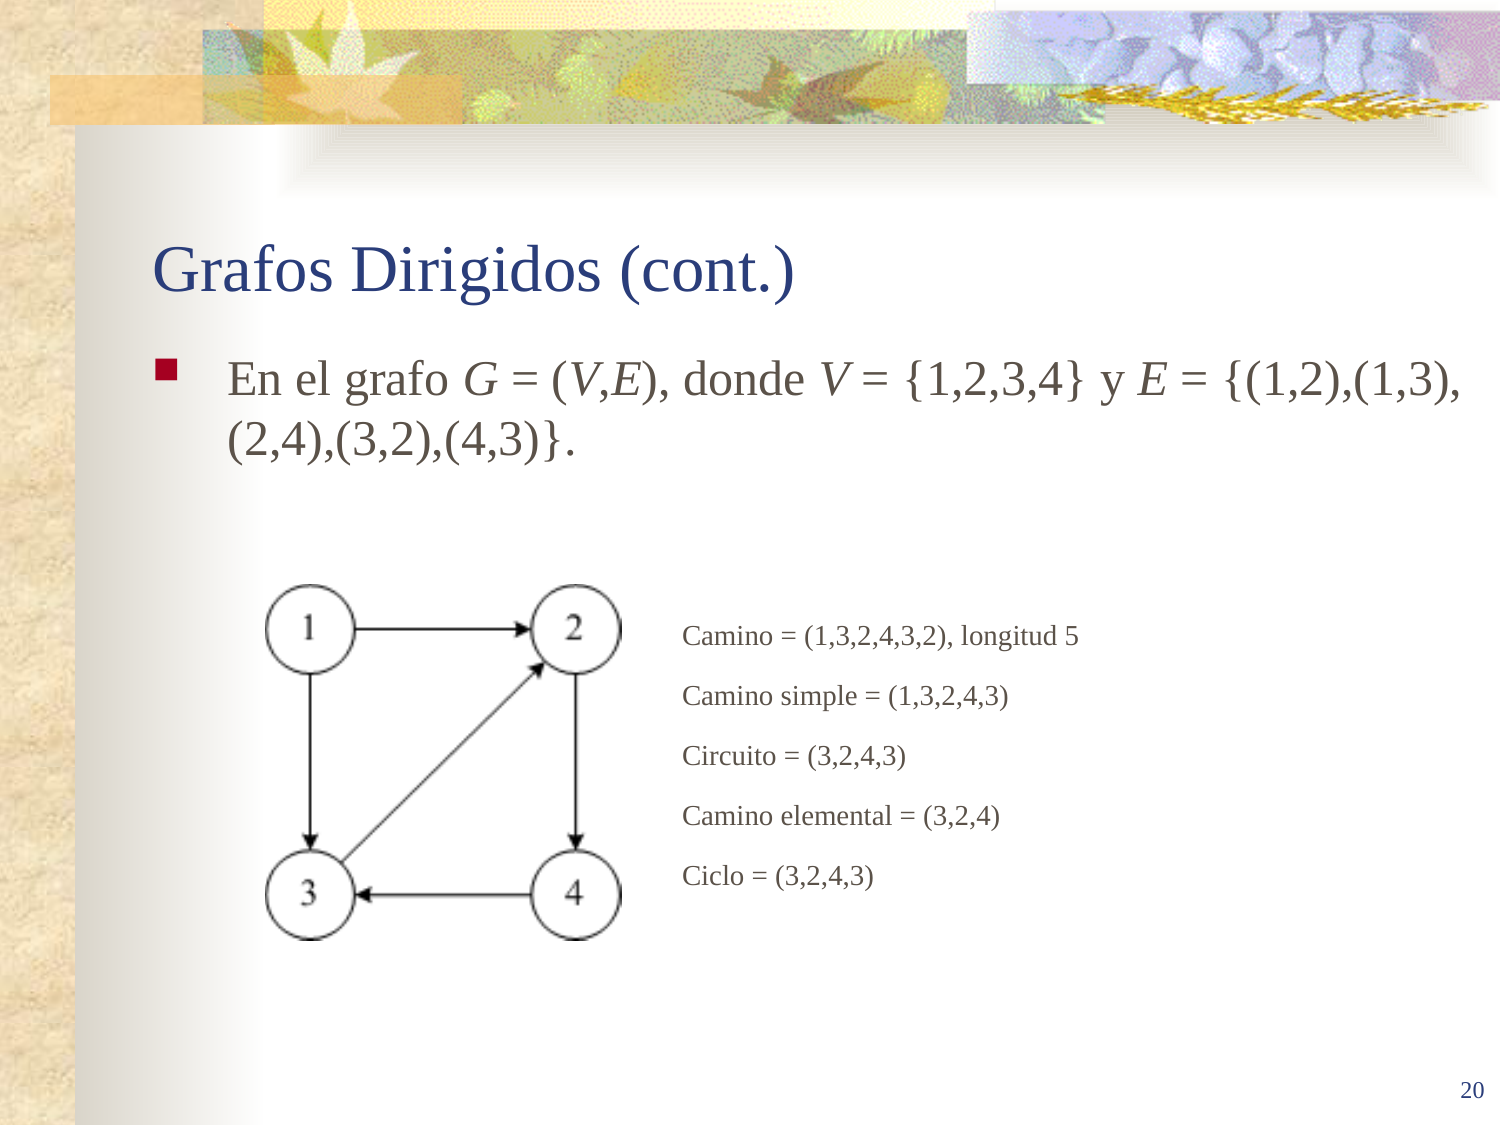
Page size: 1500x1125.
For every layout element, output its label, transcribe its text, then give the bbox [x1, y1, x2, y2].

picture [265, 583, 623, 941]
text_box Camino = (1,3,2,4,3,2), longitud 5 Camino simple = (1,3,2,4,3) Circuito = (3,2,4,3) Camino elemental = (3,2,4) Ciclo = (3,2,4,3) [667, 603, 1436, 918]
slide_number 20 [1349, 1051, 1500, 1125]
list En el grafo G = (V,E), donde V = {1,2,3,4} y E = {(1,2),(1,3), (2,4),(3,2),(4,3)}. [137, 337, 1500, 1047]
picture [0, 0, 1500, 1125]
title Grafos Dirigidos (cont.) [137, 87, 1500, 313]
